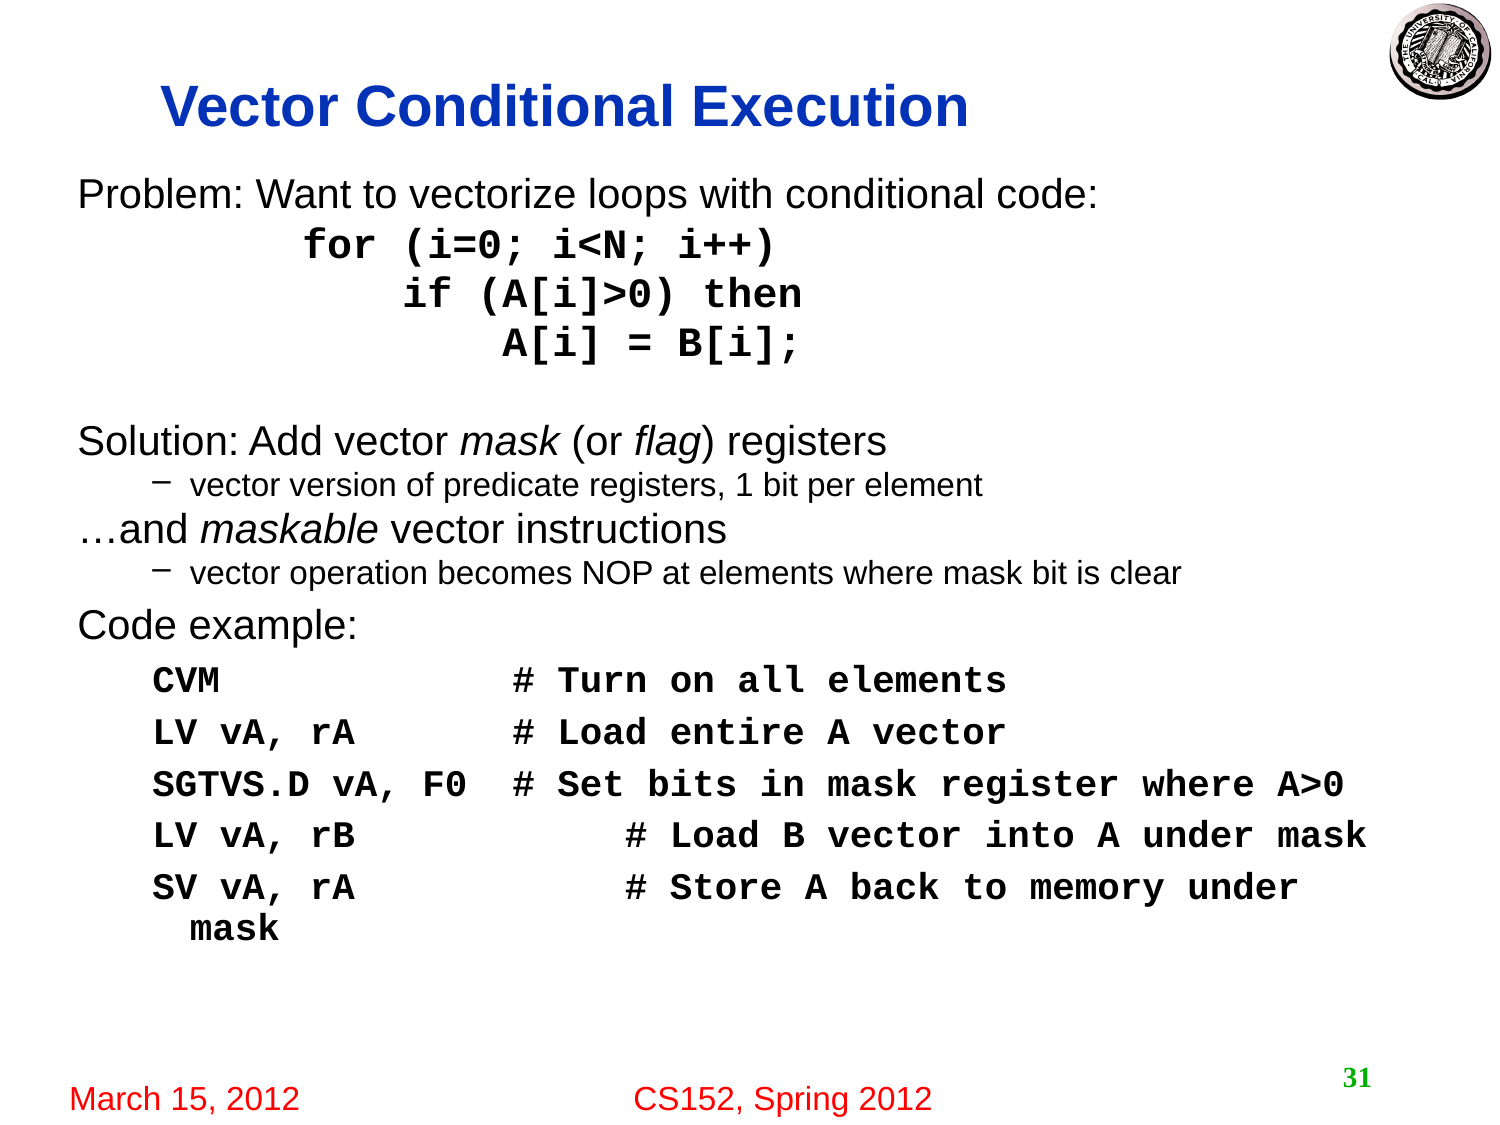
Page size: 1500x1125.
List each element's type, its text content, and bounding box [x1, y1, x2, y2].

slide_number 31 [1074, 1051, 1388, 1101]
title Vector Conditional Execution [145, 75, 1322, 140]
picture [1378, 0, 1500, 103]
text_box Problem: Want to vectorize loops with conditional code: for (i=0; i<N; i++) if (A[i]>0) then A[i] = B[i]; Solution: Add vector mask (or flag) registers vector version of predicate registers, 1 bit per element …and maskable vector instructions vector operation becomes NOP at elements where mask bit is clear Code example: CVM # Turn on all elements LV vA, rA # Load entire A vector SGTVS.D vA, F0 # Set bits in mask register where A>0 LV vA, rB # Load B vector into A under mask SV vA, rA # Store A back to memory under mask [62, 165, 1425, 956]
